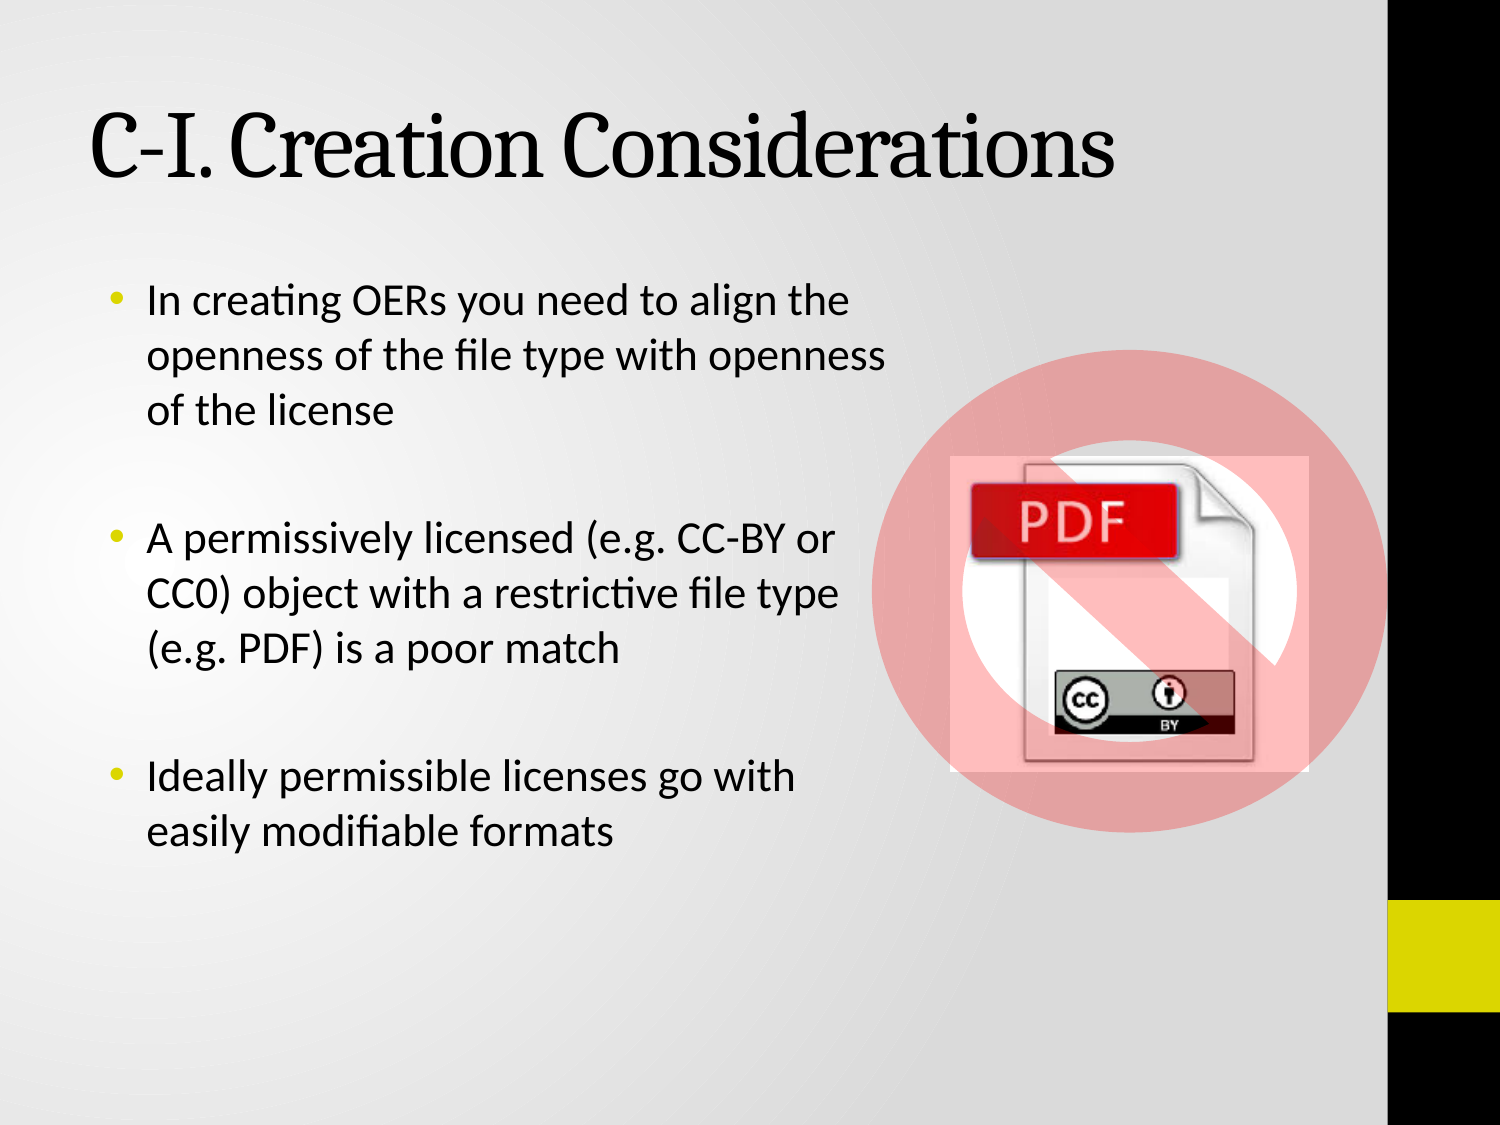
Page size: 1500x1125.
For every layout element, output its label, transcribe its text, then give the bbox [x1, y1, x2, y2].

picture [950, 455, 1310, 773]
list In creating OERs you need to align the openness of the file type with openness of the license A permissively licensed (e.g. CC-BY or CC0) object with a restrictive file type (e.g. PDF) is a poor match Ideally permissible licenses go with easily modifiable formats [75, 262, 916, 1050]
title C-I. Creation Considerations [75, 45, 1325, 233]
text_box [964, 779, 1295, 835]
text_box [869, 347, 1390, 765]
